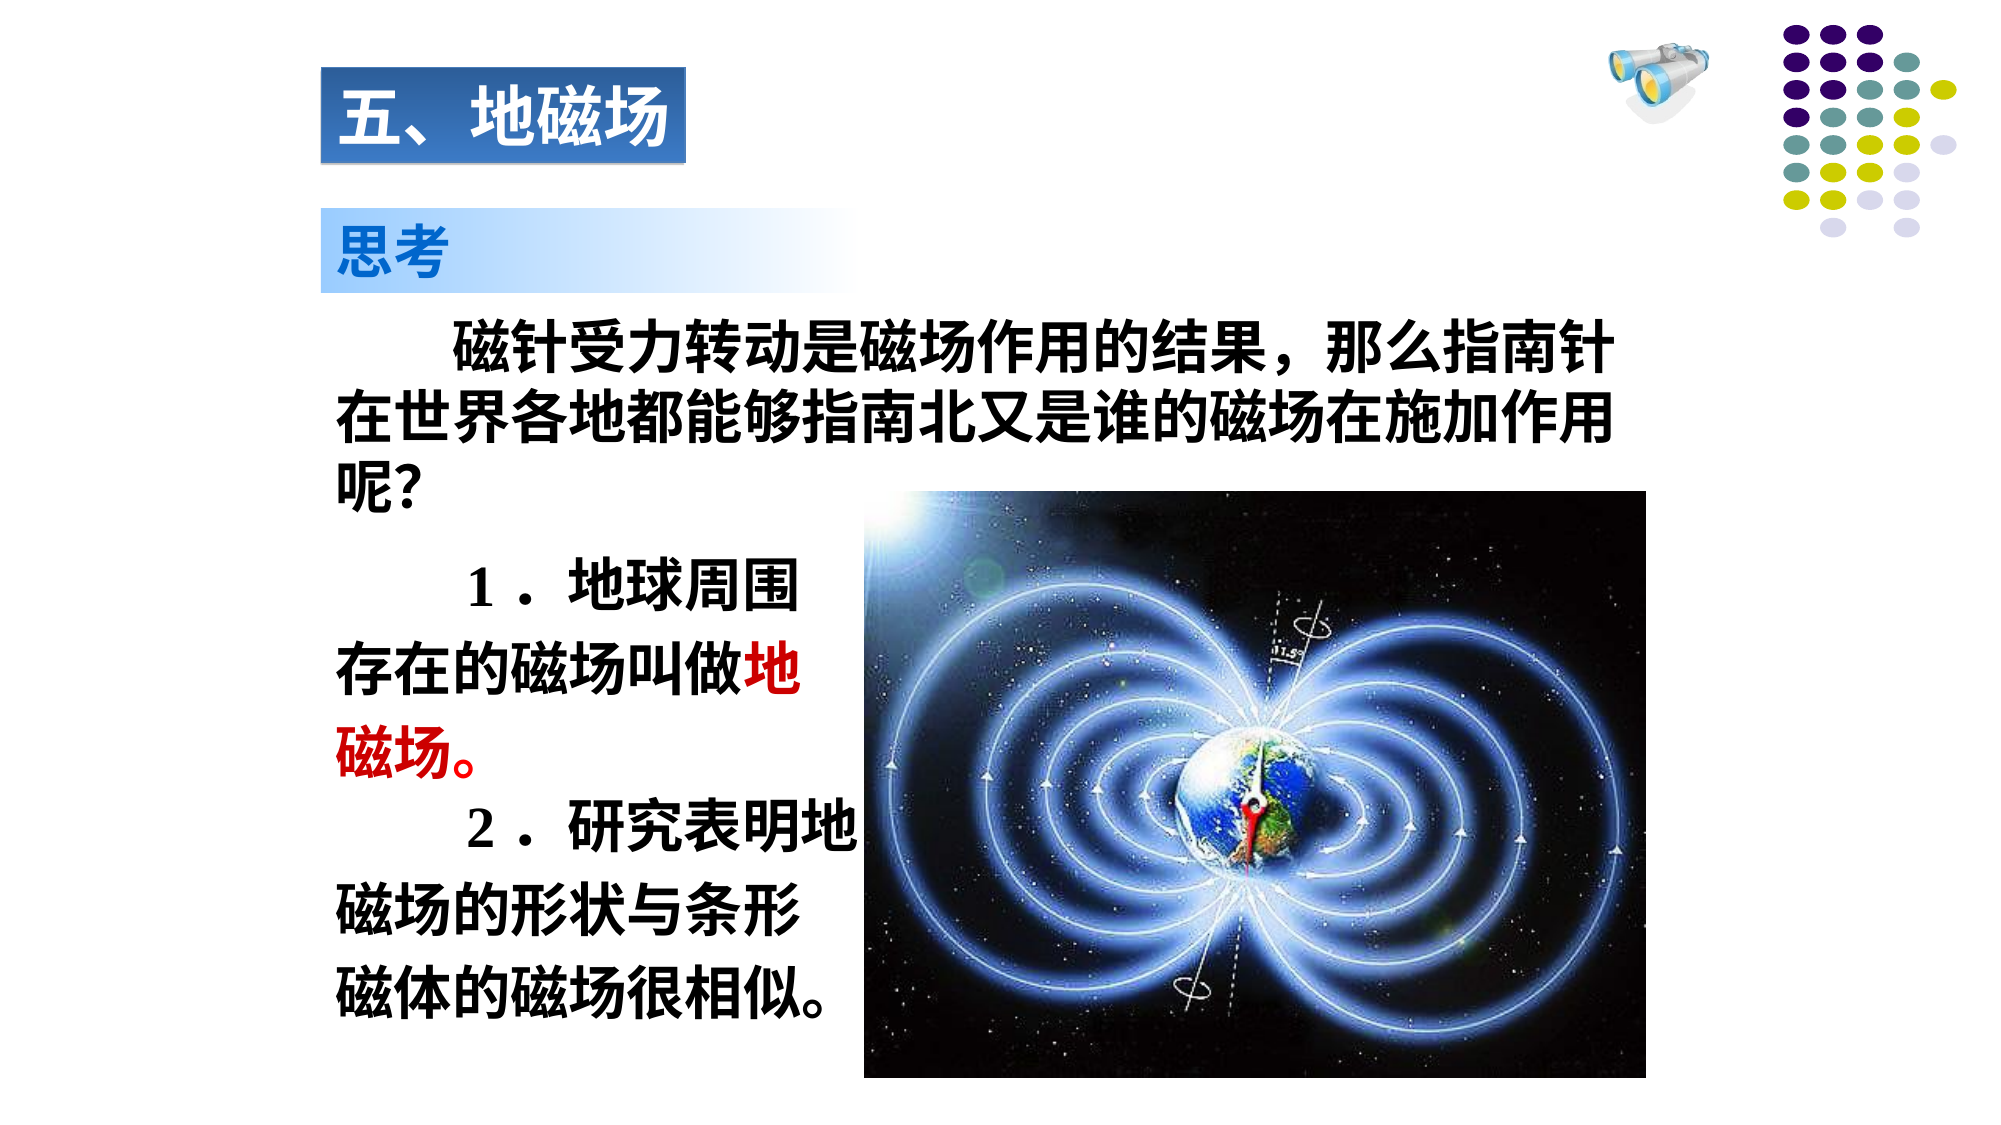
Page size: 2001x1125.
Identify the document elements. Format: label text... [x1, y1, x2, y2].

picture [864, 491, 1646, 1078]
text_box 2．研究表明地磁场的形状与条形 磁体的磁场很相似。 [320, 767, 864, 1034]
text_box 磁针受力转动是磁场作用的结果，那么指南针在世界各地都能够指南北又是谁的磁场在施加作用呢？ [320, 302, 1662, 528]
text_box 五、地磁场 [321, 67, 685, 163]
picture [1585, 23, 1731, 144]
text_box 1．地球周围存在的磁场叫做地磁场。 [320, 527, 853, 767]
text_box 思考 [320, 208, 859, 293]
